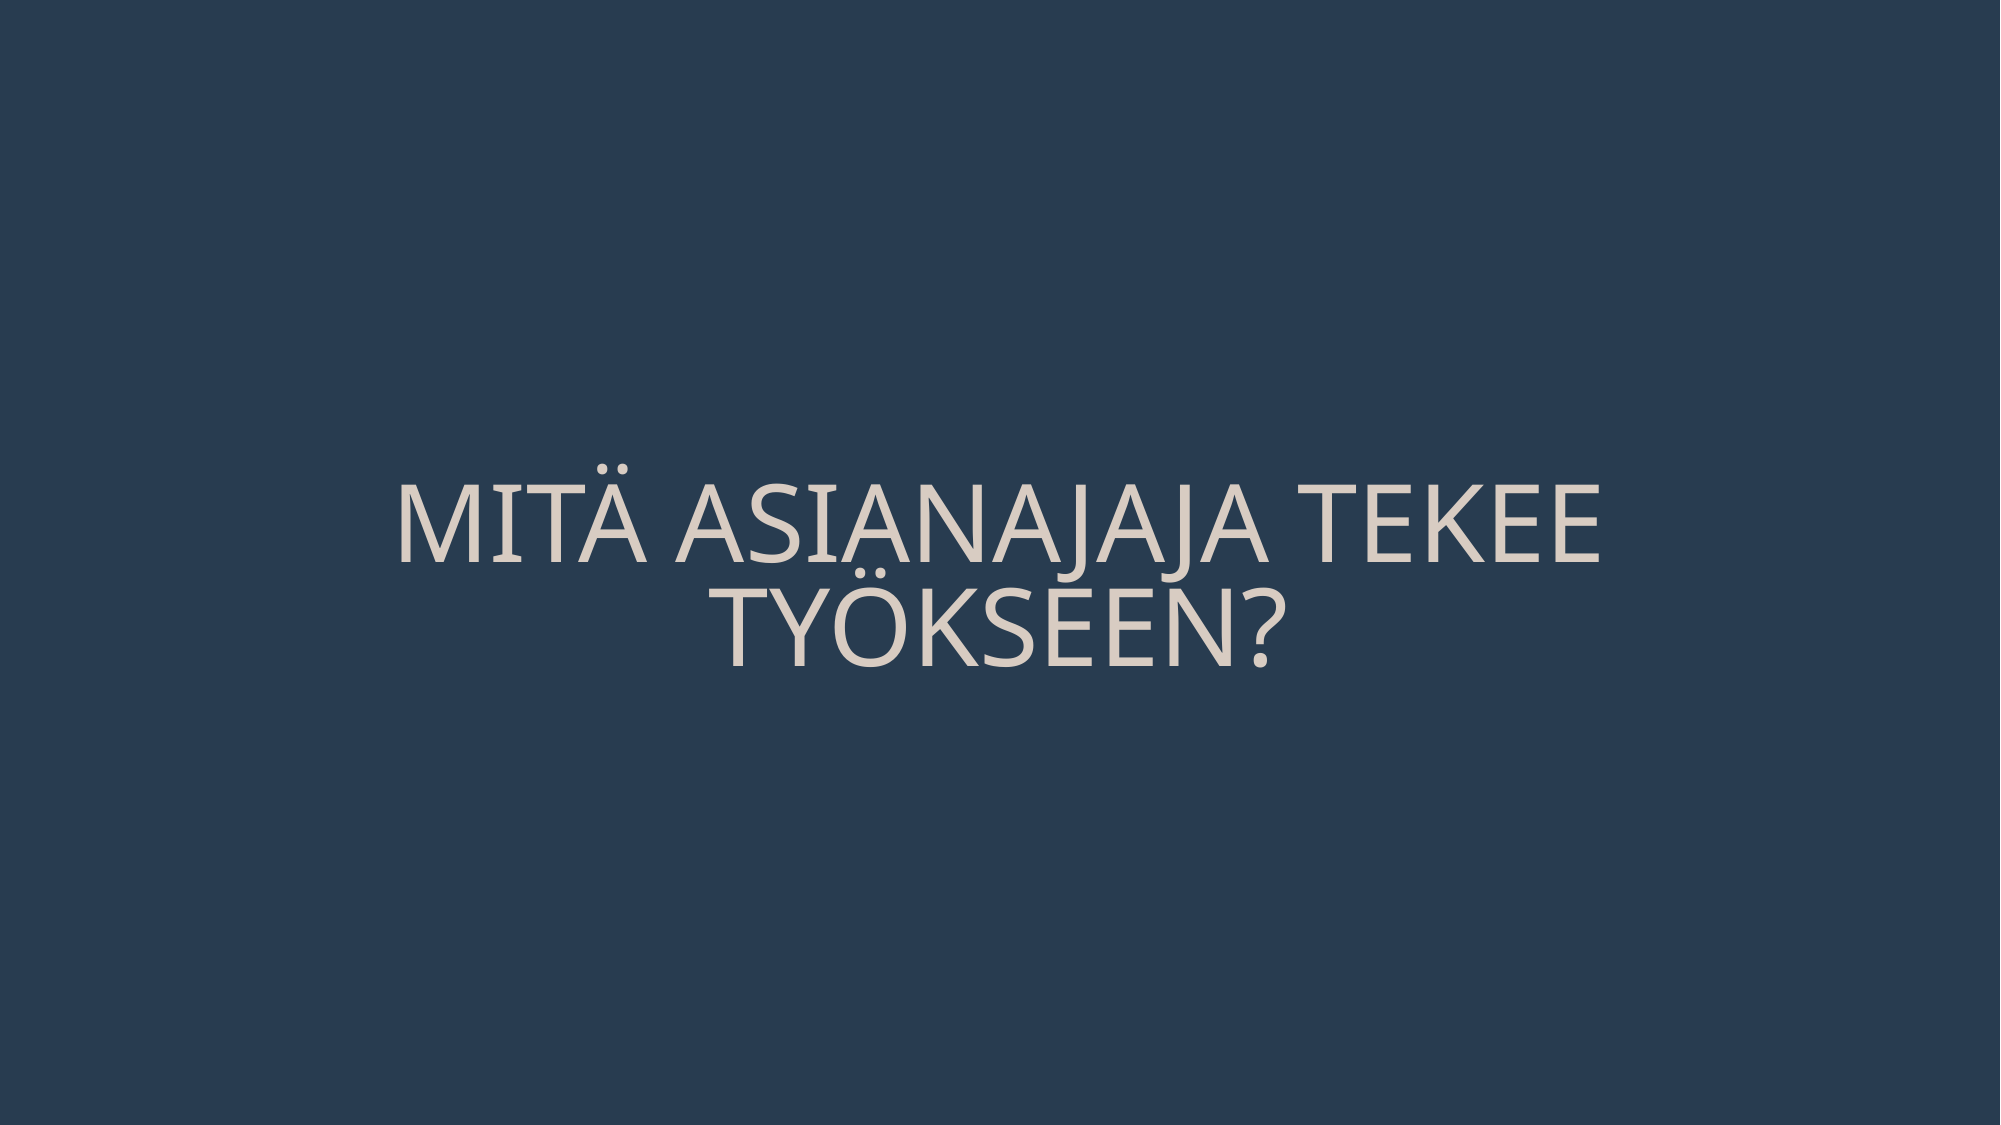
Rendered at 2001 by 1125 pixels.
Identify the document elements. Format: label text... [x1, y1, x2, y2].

title Mitä asianajaja tekee Työkseen? [136, 415, 1862, 752]
